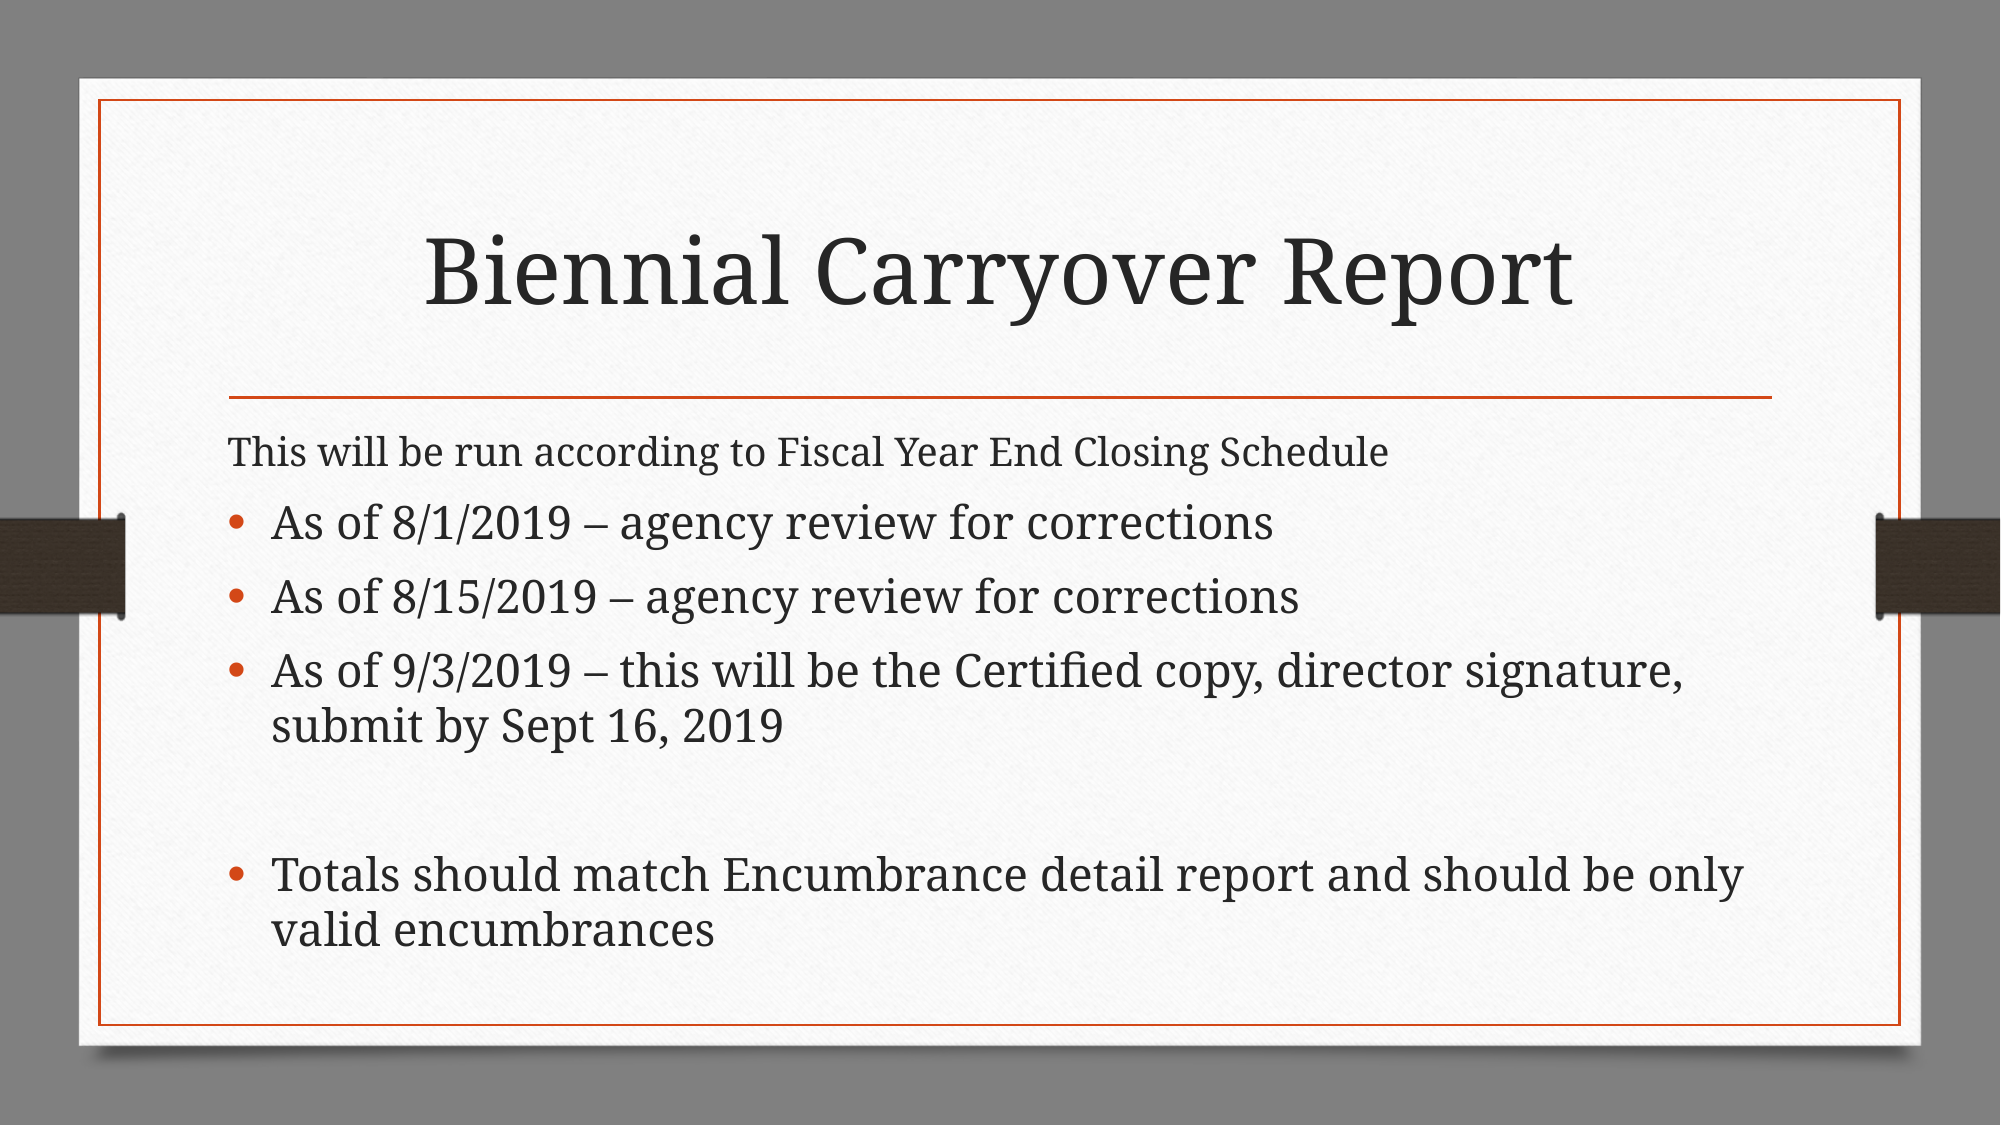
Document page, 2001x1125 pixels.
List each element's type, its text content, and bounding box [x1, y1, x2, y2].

title Biennial Carryover Report [212, 161, 1788, 375]
list This will be run according to Fiscal Year End Closing Schedule As of 8/1/2019 – agency review for corrections As of 8/15/2019 – agency review for corrections As of 9/3/2019 – this will be the Certified copy, director signature, submit by Sept 16, 2019 Totals should match Encumbrance detail report and should be only valid encumbrances [212, 419, 1788, 964]
picture [0, 0, 2001, 1125]
